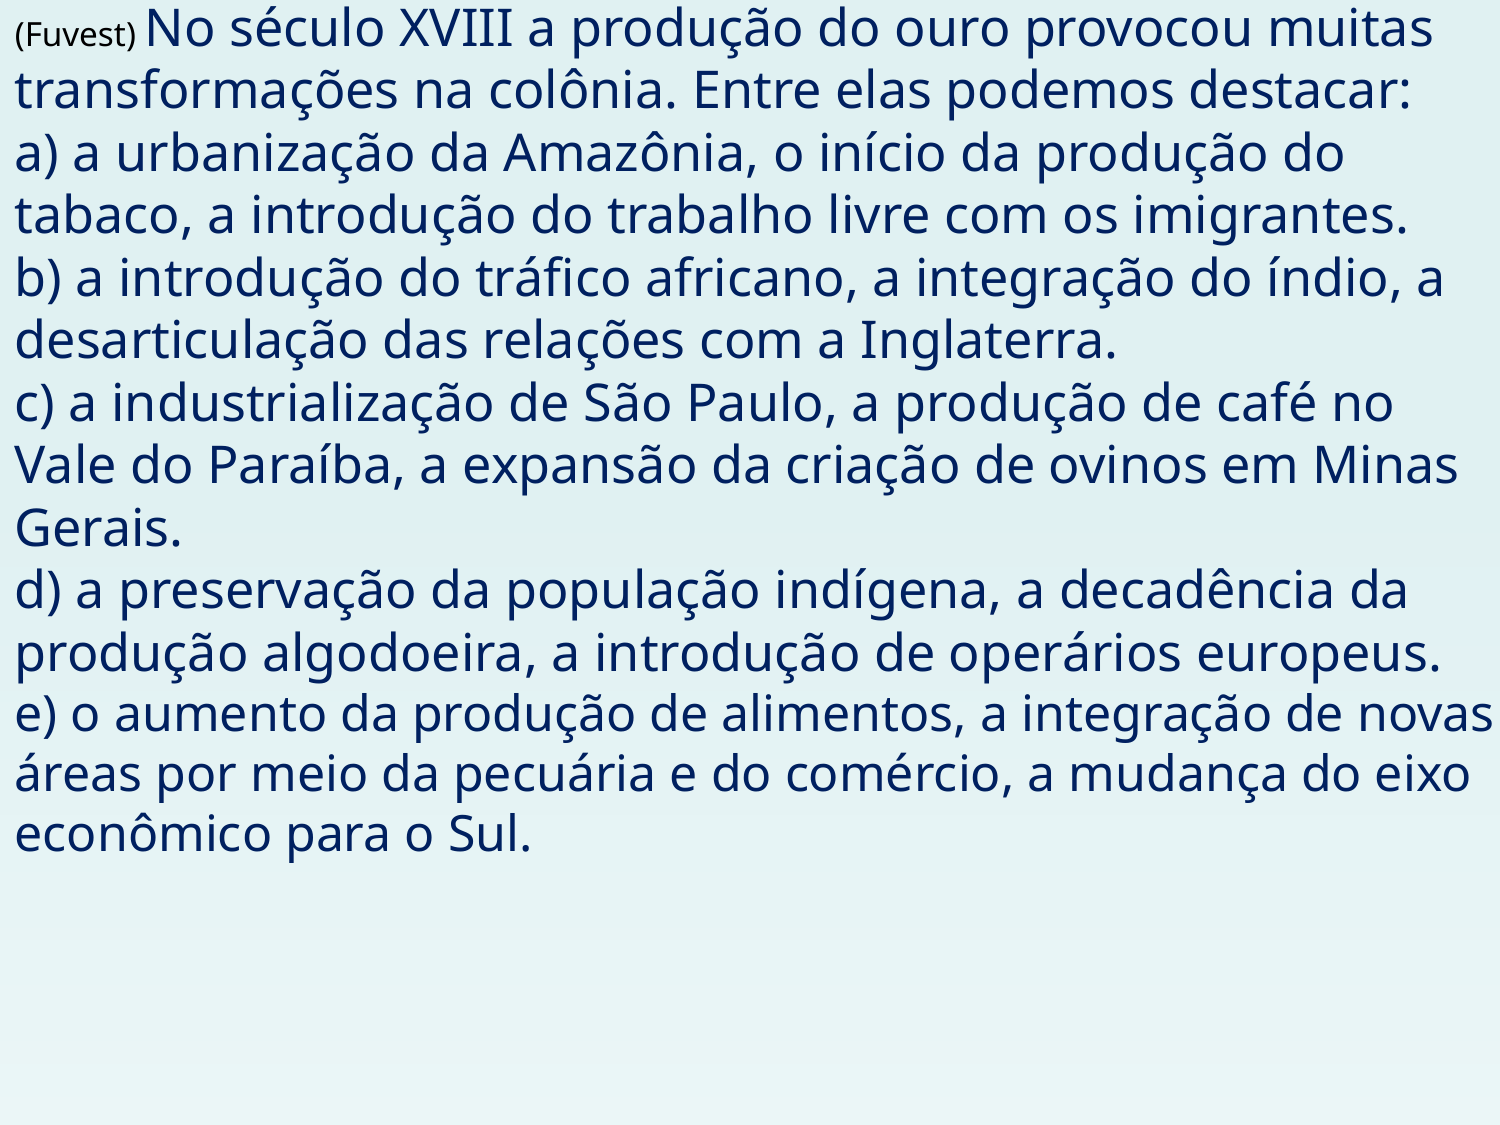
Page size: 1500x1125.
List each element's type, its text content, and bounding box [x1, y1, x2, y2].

text_box (Fuvest) No século XVIII a produção do ouro provocou muitas transformações na colônia. Entre elas podemos destacar: a) a urbanização da Amazônia, o início da produção do tabaco, a introdução do trabalho livre com os imigrantes. b) a introdução do tráfico africano, a integração do índio, a desarticulação das relações com a Inglaterra. c) a industrialização de São Paulo, a produção de café no Vale do Paraíba, a expansão da criação de ovinos em Minas Gerais. d) a preservação da população indígena, a decadência da produção algodoeira, a introdução de operários europeus. e) o aumento da produção de alimentos, a integração de novas áreas por meio da pecuária e do comércio, a mudança do eixo econômico para o Sul. [0, 0, 1500, 869]
